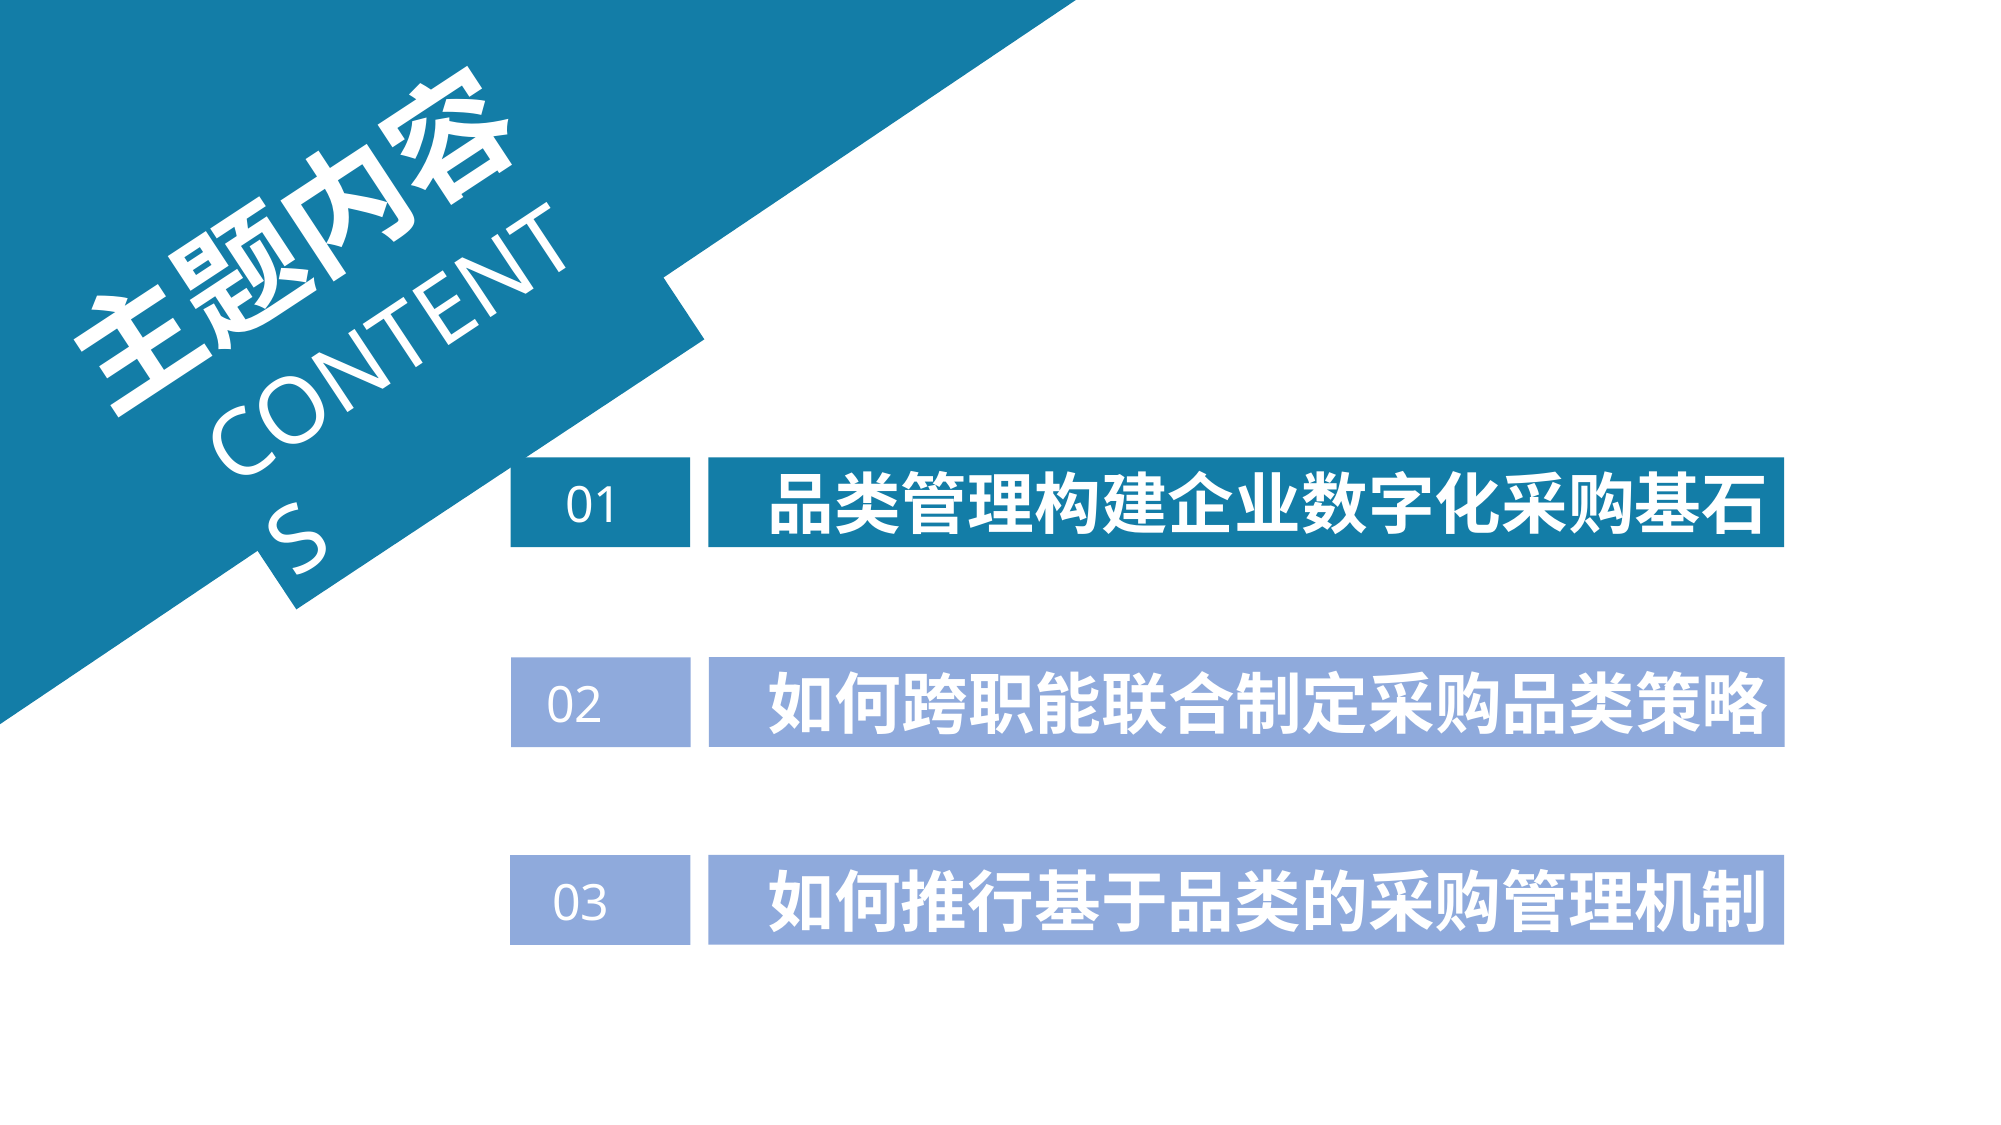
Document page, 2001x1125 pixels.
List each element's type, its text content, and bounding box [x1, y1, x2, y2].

text_box 品类管理构建企业数字化采购基石 [1076, 456, 1785, 548]
text_box 如何跨职能联合制定采购品类策略 [708, 656, 1786, 748]
text_box 03 [509, 854, 691, 946]
text_box 如何推行基于品类的采购管理机制 [707, 854, 1785, 946]
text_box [0, 0, 1076, 725]
text_box 02 [510, 725, 692, 748]
